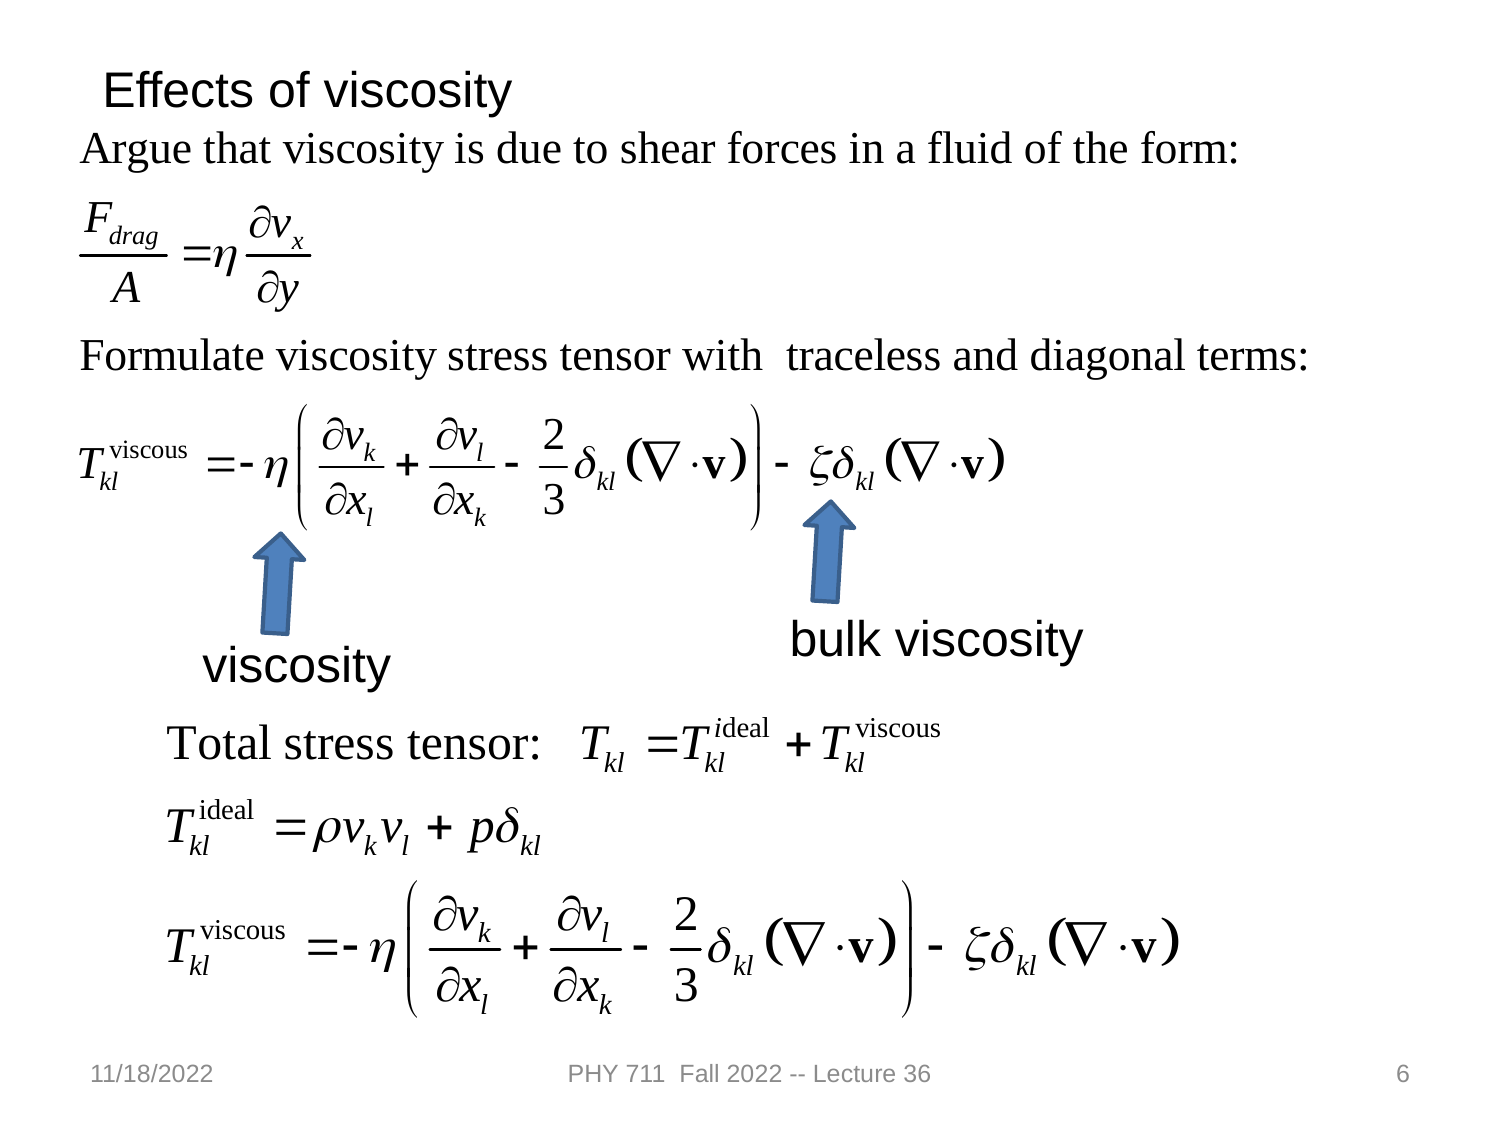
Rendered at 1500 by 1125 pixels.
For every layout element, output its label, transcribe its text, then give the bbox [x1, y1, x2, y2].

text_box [74, 124, 1313, 538]
text_box [810, 547, 843, 605]
slide_number 6 [1074, 1042, 1425, 1103]
text_box [252, 547, 307, 637]
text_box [162, 709, 1182, 1025]
text_box viscosity [187, 624, 650, 700]
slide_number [75, 1042, 425, 1103]
footer PHY 711 Fall 2022 -- Lecture 36 [512, 1042, 988, 1103]
text_box Effects of viscosity [87, 49, 1350, 125]
text_box bulk viscosity [774, 599, 1238, 674]
